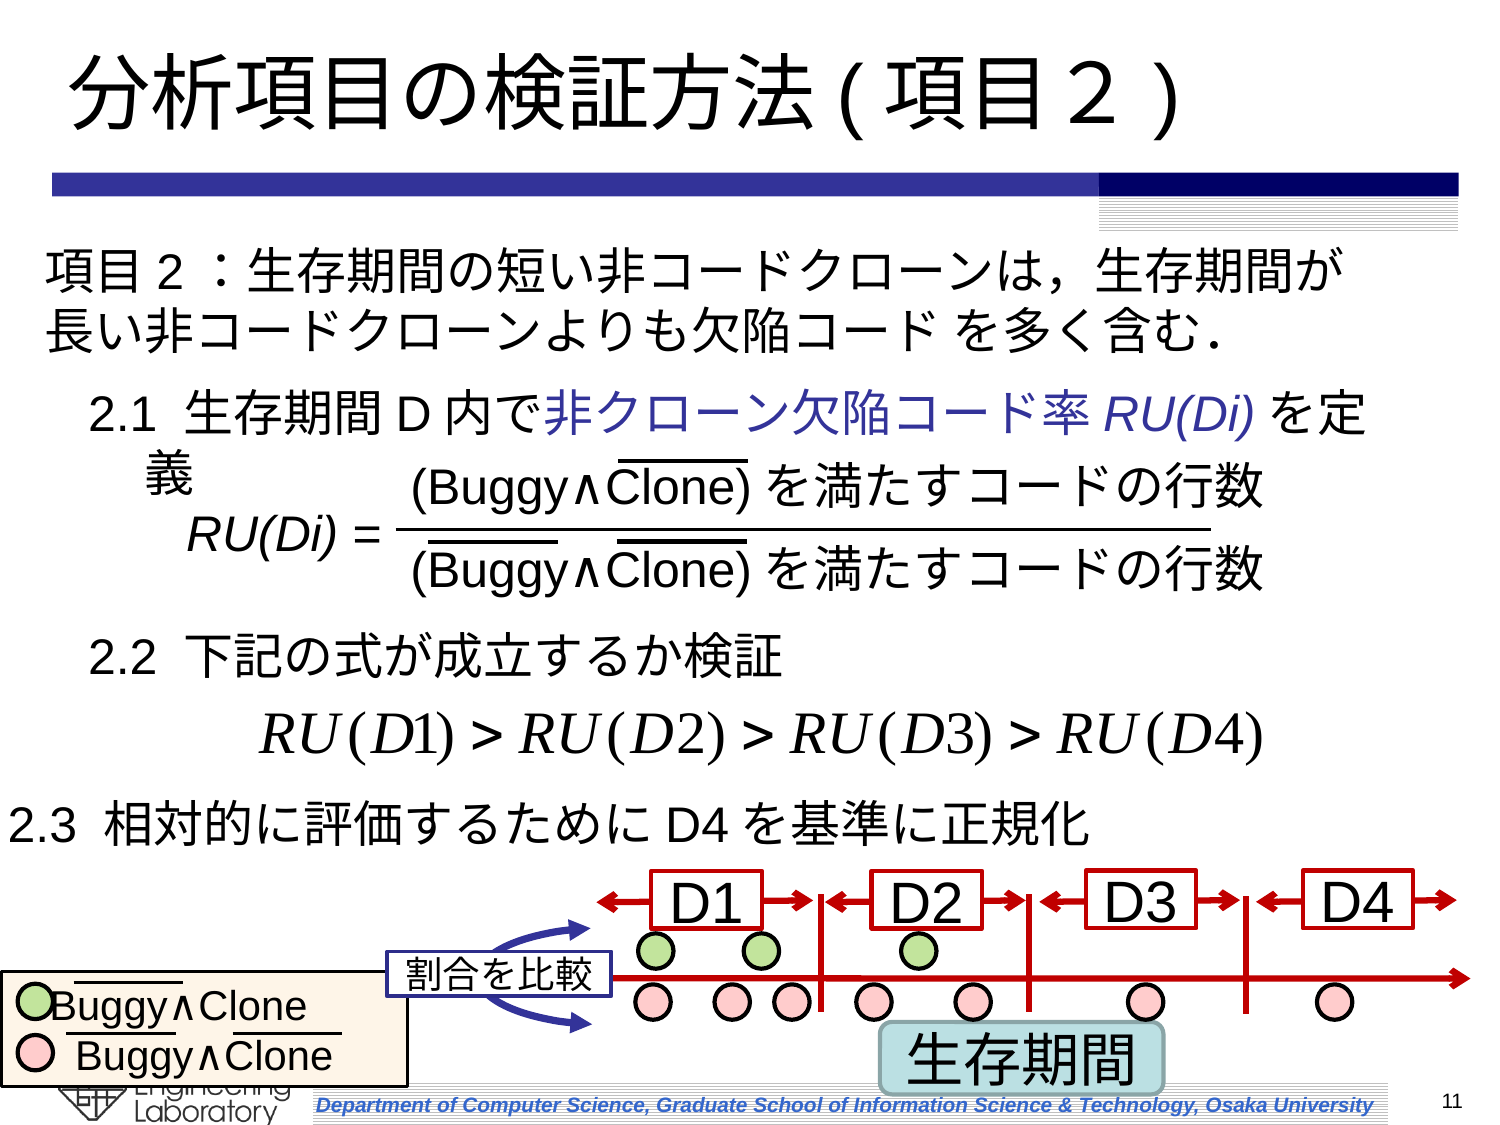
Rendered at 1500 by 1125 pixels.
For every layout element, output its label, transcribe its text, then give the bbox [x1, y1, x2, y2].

text_box [772, 988, 812, 1022]
text_box [1125, 988, 1166, 1022]
slide_number 11 [1387, 1079, 1479, 1125]
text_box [247, 698, 1277, 780]
text_box 2.1 生存期間D内で非クローン欠陥コード率RU(Di)を定義 [73, 373, 1424, 468]
text_box [953, 988, 993, 1022]
text_box [743, 988, 753, 1019]
text_box Buggy∧Clone Buggy∧Clone [1, 971, 408, 1087]
text_box [15, 981, 56, 1022]
list 項目2：生存期間の短い非コードクローンは，生存期間が長い非コードクローンよりも欠陥コード を多く含む． [29, 231, 1377, 362]
text_box [743, 937, 782, 971]
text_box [1038, 870, 1241, 929]
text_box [596, 870, 814, 929]
text_box [1314, 988, 1355, 1022]
text_box [854, 988, 894, 1022]
text_box [15, 1032, 56, 1073]
text_box 2.3 相対的に評価するためにD4を基準に正規化 [0, 784, 1219, 860]
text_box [170, 446, 1377, 606]
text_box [824, 870, 1026, 929]
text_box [1255, 870, 1457, 929]
picture [58, 1087, 290, 1125]
text_box 2.2 下記の式が成立するか検証 [73, 617, 1424, 712]
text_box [386, 927, 739, 1025]
title 分析項目の検証方法(項目２) [51, 18, 1459, 162]
text_box [898, 937, 939, 971]
text_box 生存期間 [877, 1019, 1166, 1097]
